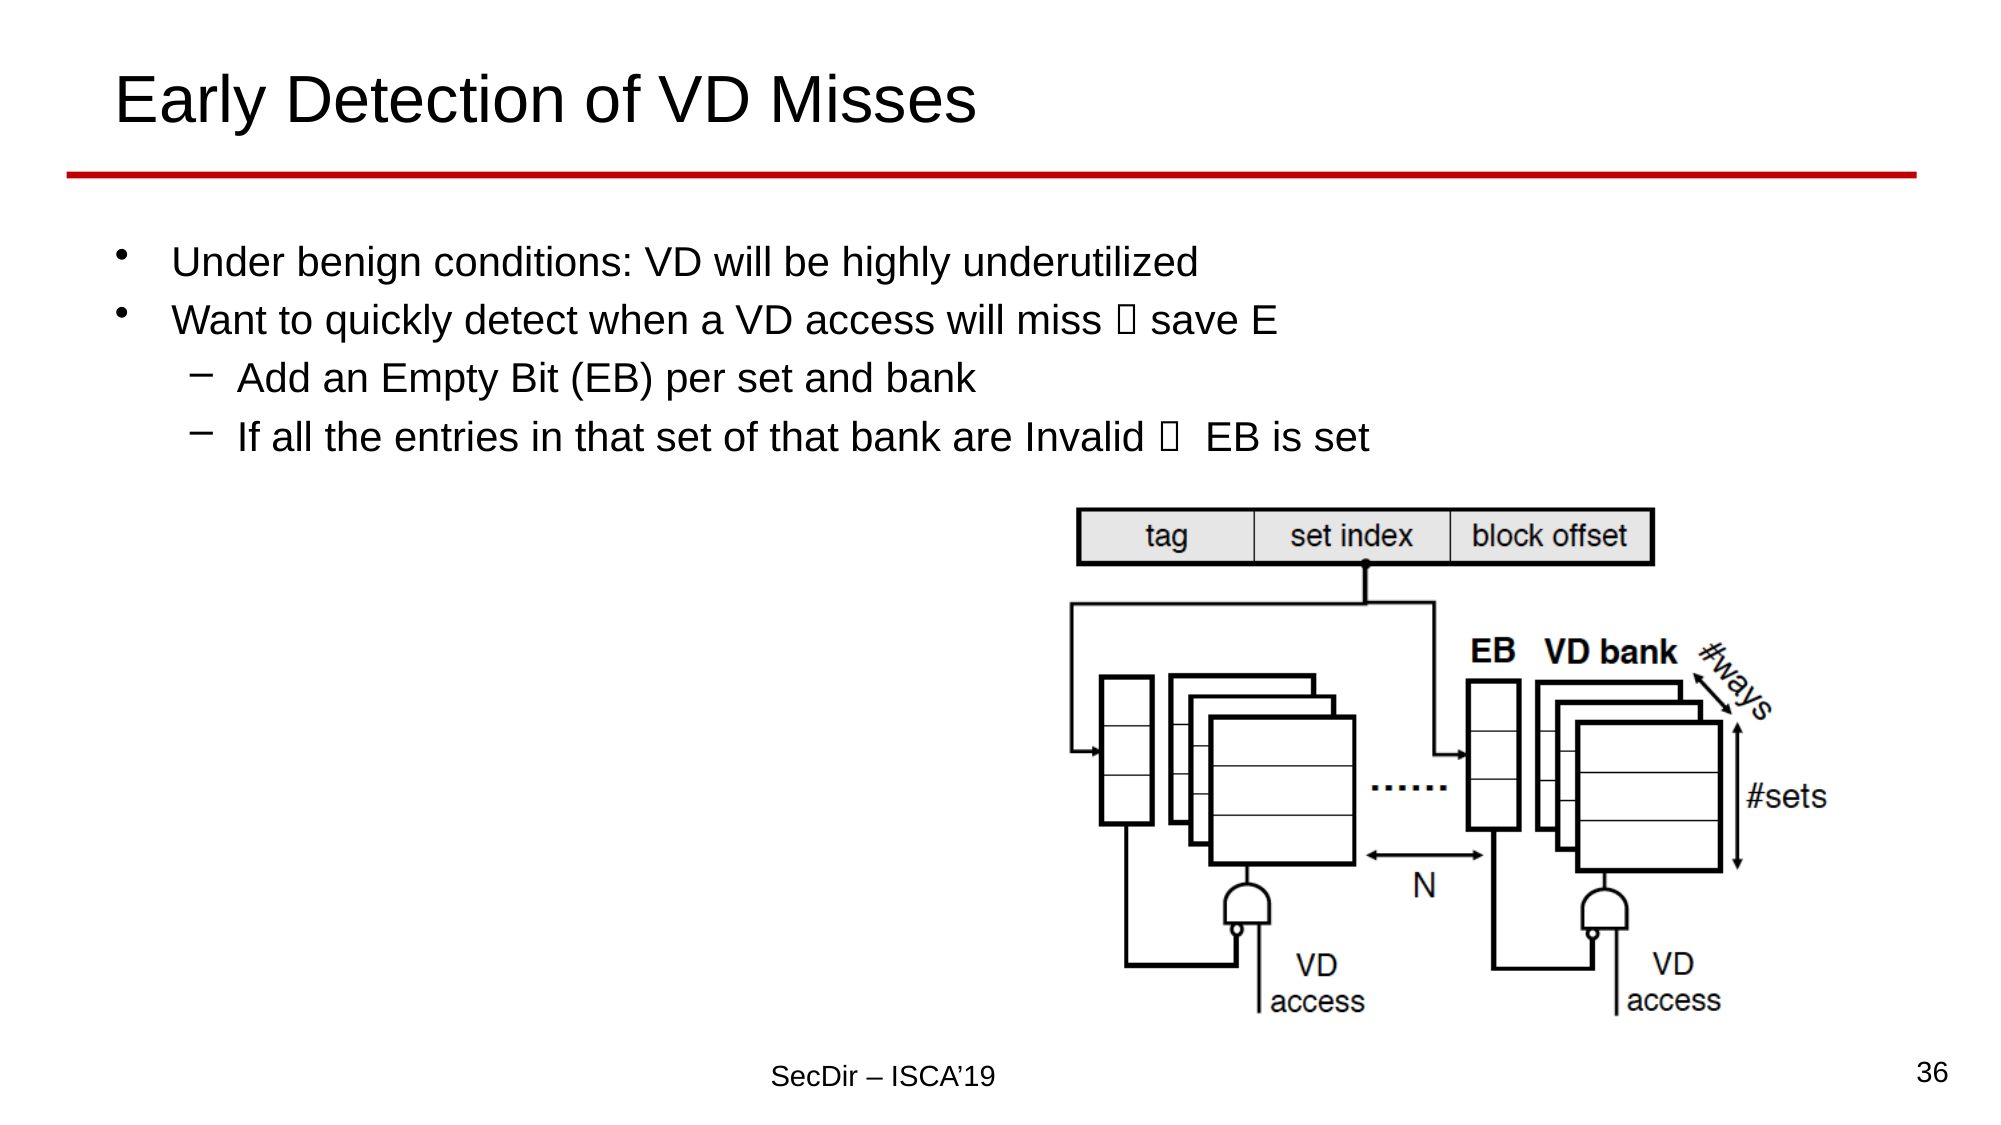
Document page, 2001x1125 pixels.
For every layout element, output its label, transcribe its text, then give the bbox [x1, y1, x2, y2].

title Early Detection of VD Misses [99, 14, 1867, 178]
picture [1059, 497, 1838, 1023]
list Under benign conditions: VD will be highly underutilized Want to quickly detect when a VD access will miss  save E Add an Empty Bit (EB) per set and bank If all the entries in that set of that bank are Invalid  EB is set [99, 226, 1838, 1001]
slide_number 36 [1496, 1045, 1965, 1124]
